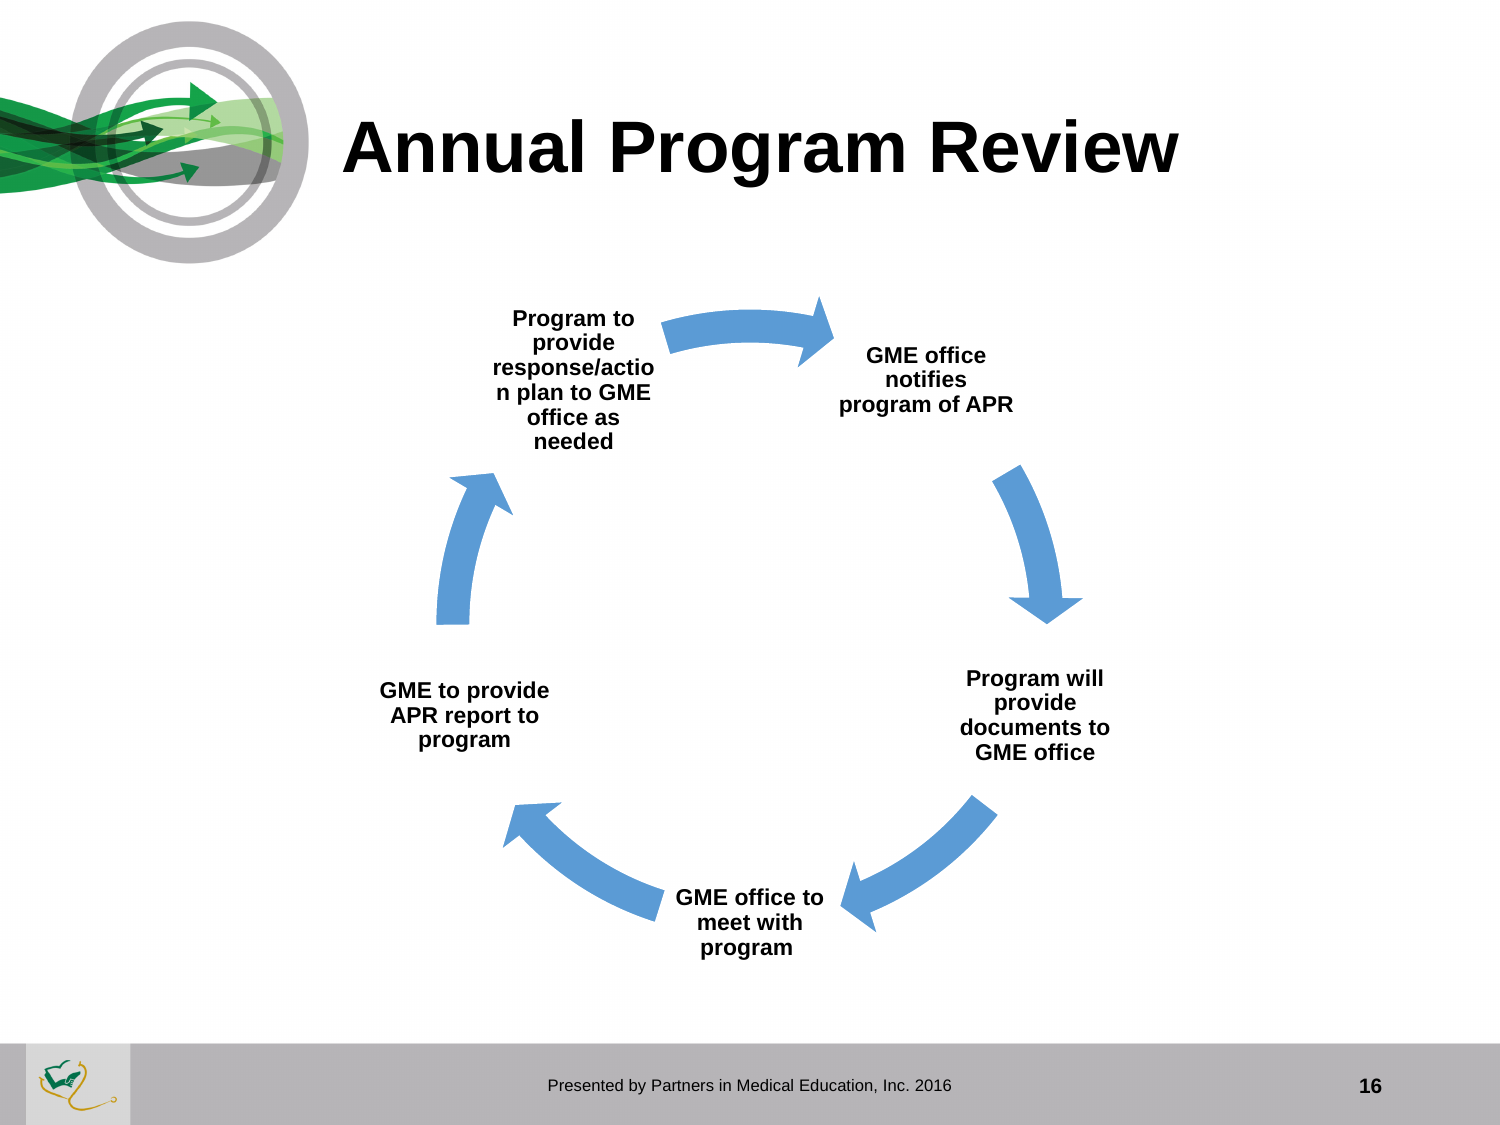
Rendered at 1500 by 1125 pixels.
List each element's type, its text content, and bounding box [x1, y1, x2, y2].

title Annual Program Review [326, 40, 1397, 258]
slide_number 16 [1059, 1055, 1397, 1116]
picture [0, 0, 1500, 1125]
footer Presented by Partners in Medical Education, Inc. 2016 [496, 1055, 1004, 1116]
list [103, 285, 1397, 1014]
